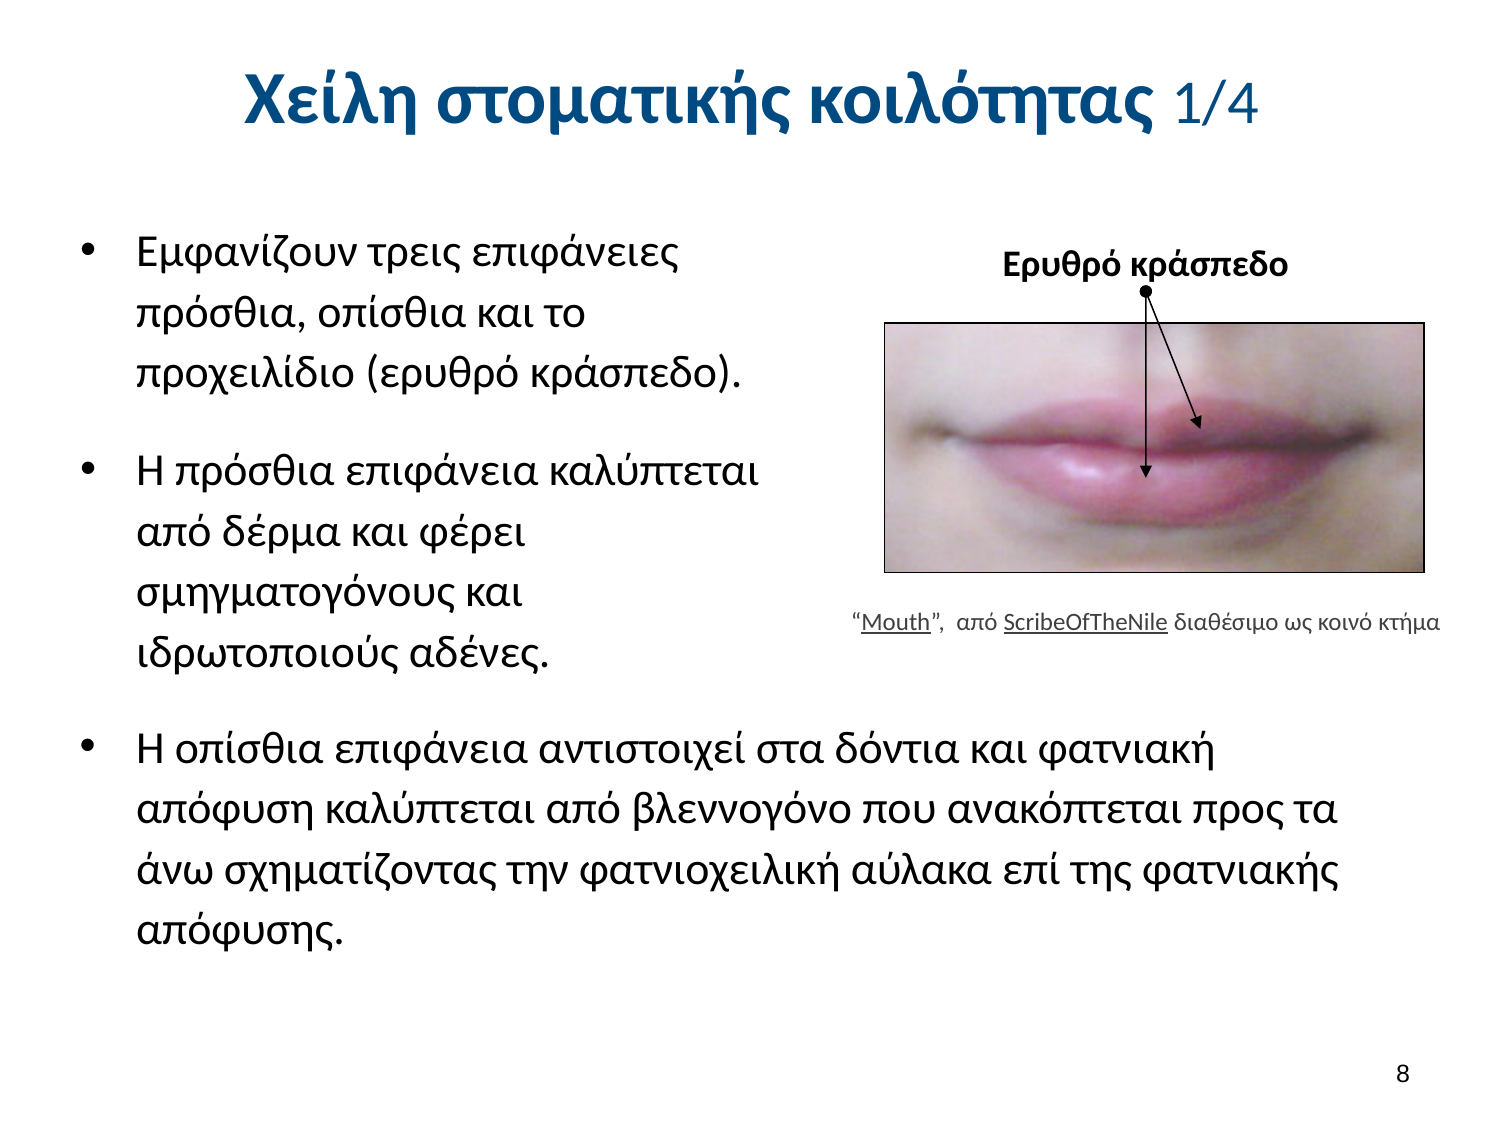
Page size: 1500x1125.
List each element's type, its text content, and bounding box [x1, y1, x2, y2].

list Εμφανίζουν τρεις επιφάνειες πρόσθια, οπίσθια και το προχειλίδιο (ερυθρό κράσπεδο). Η πρόσθια επιφάνεια καλύπτεται από δέρμα και φέρει σμηγματογόνους και ιδρωτοποιούς αδένες. [64, 207, 776, 704]
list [884, 323, 1424, 572]
title Χείλη στοματικής κοιλότητας 1/4 [76, 19, 1427, 169]
text_box Η οπίσθια επιφάνεια αντιστοιχεί στα δόντια και φατνιακή απόφυση καλύπτεται από βλεννογόνο που ανακόπτεται προς τα άνω σχηματίζοντας την φατνιοχειλική αύλακα επί της φατνιακής απόφυσης. [64, 704, 1412, 962]
slide_number 7 [1074, 1042, 1425, 1103]
text_box Ερυθρό κράσπεδο [987, 231, 1305, 292]
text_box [1145, 292, 1201, 430]
text_box “Mouth”, από ScribeOfTheNile διαθέσιμο ως κοινό κτήμα [834, 597, 1457, 643]
